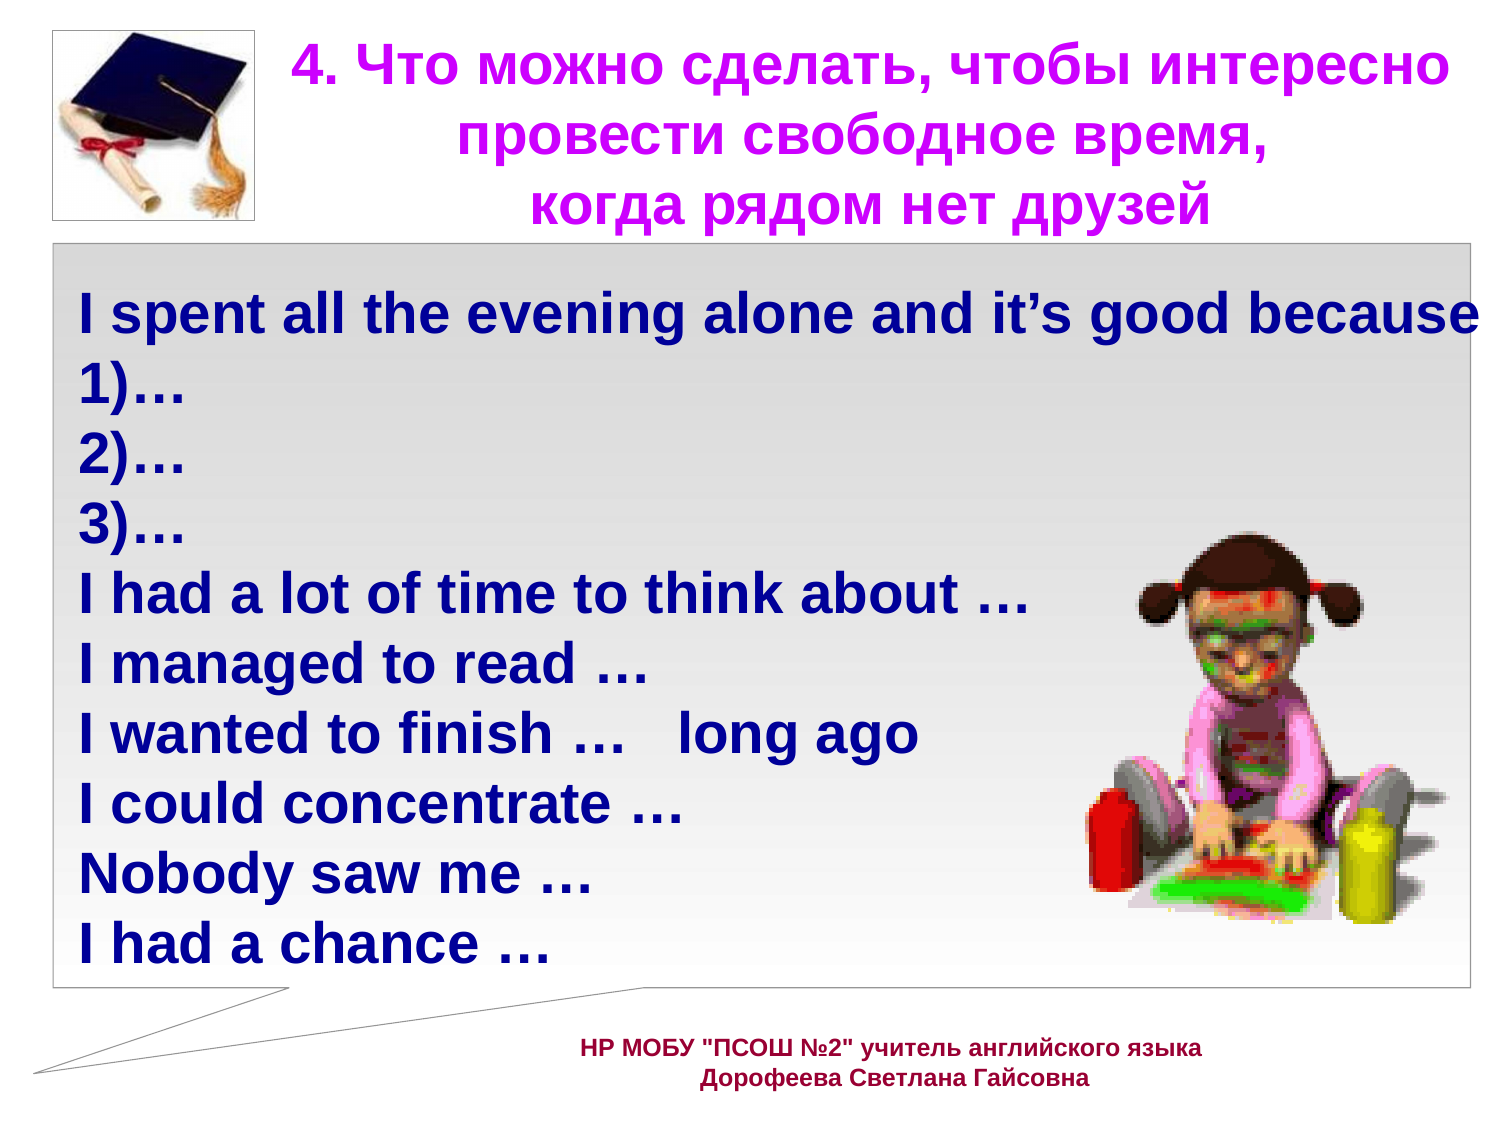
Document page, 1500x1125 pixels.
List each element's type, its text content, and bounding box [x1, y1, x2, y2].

picture [1068, 503, 1461, 946]
text_box 4. Что можно сделать, чтобы интересно провести свободное время, когда рядом нет друзей [248, 19, 1495, 244]
picture [53, 31, 248, 220]
footer НР МОБУ "ПСОШ №2" учитель английского языка Дорофеева Светлана Гайсовна [383, 1024, 1400, 1103]
text_box I spent all the evening alone and it’s good because 1)… 2)… 3)… I had a lot of time to think about … I managed to read … I wanted to finish … long ago I could concentrate … Nobody saw me … I had a chance … [63, 267, 1498, 983]
